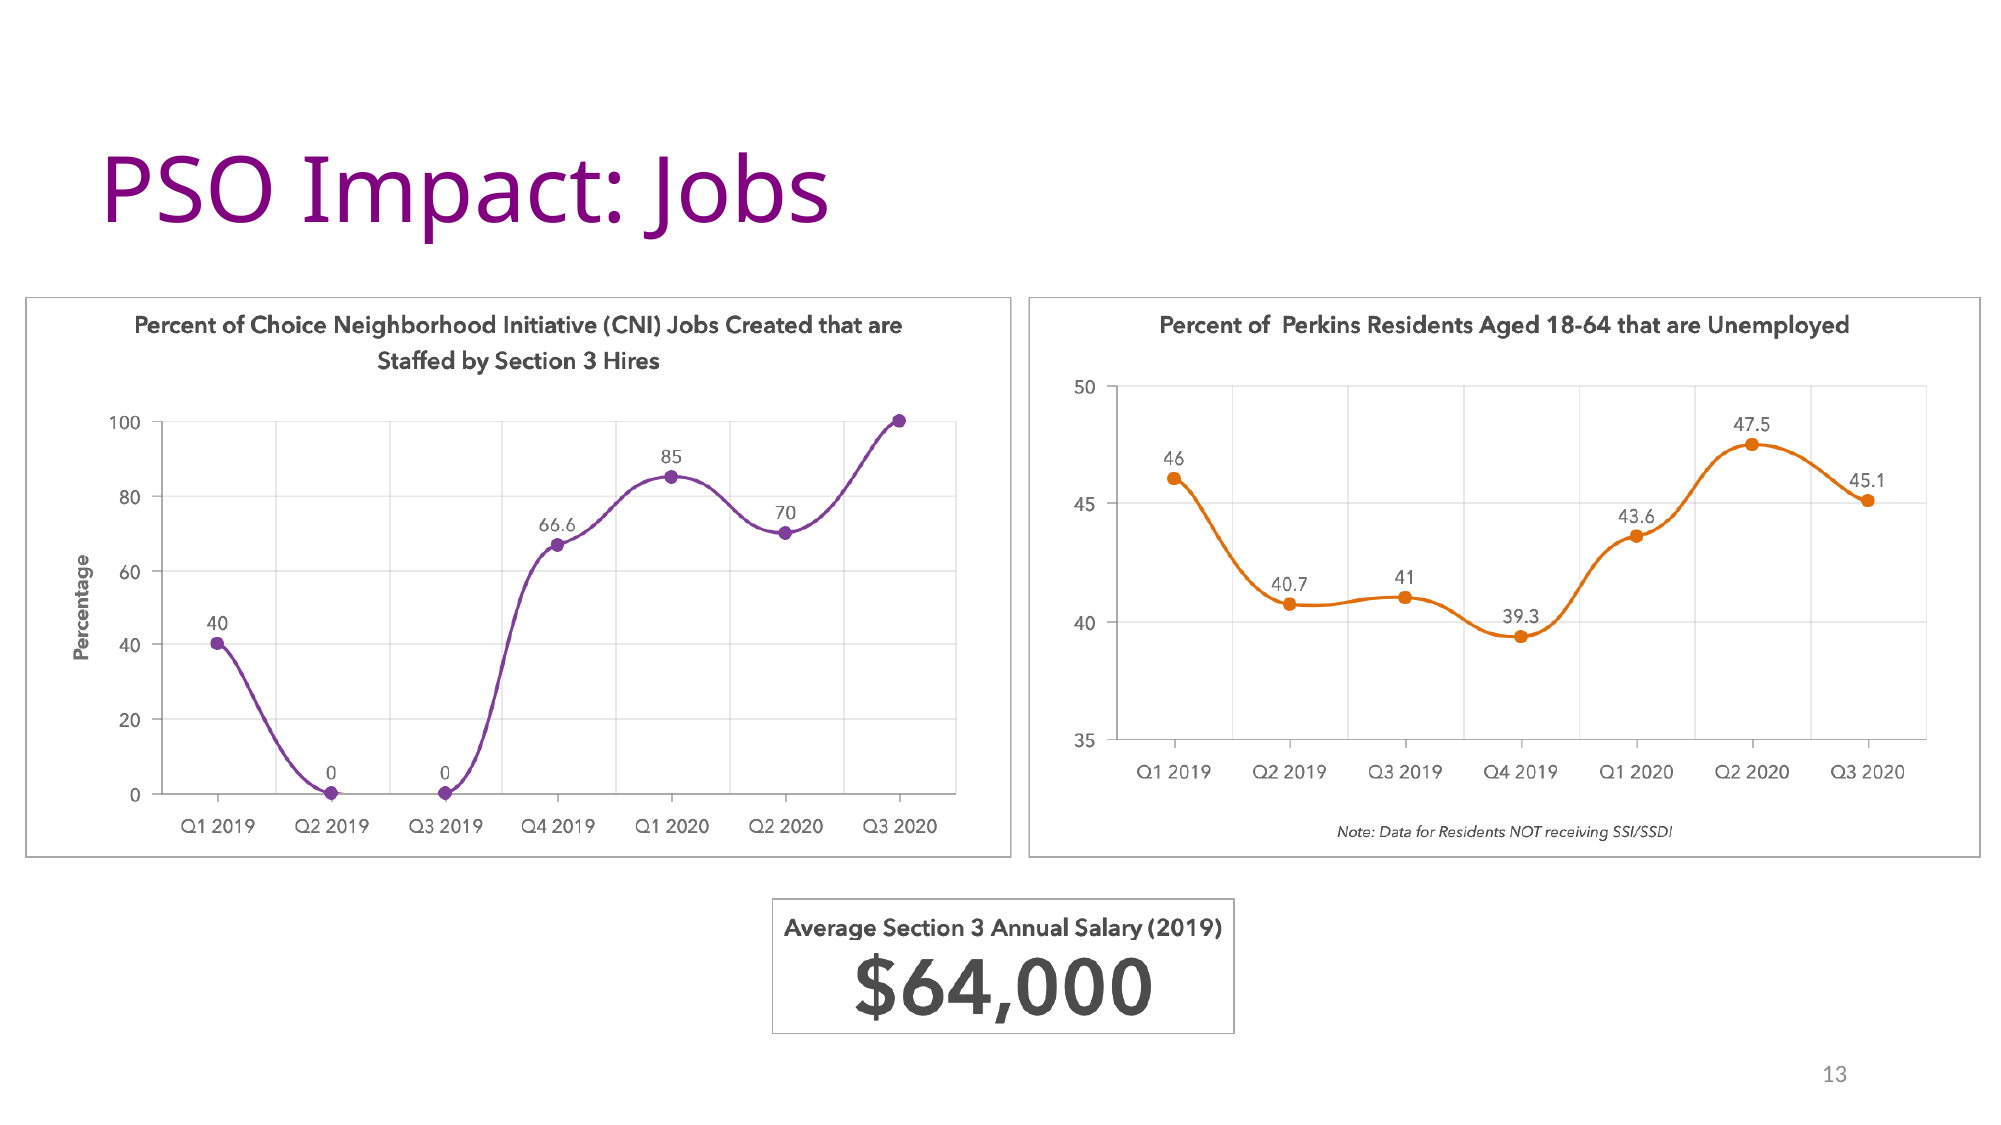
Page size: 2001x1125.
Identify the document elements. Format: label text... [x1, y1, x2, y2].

title PSO Impact: Jobs [84, 104, 1234, 280]
picture [0, 280, 2000, 1051]
slide_number 13 [1412, 1051, 1863, 1103]
